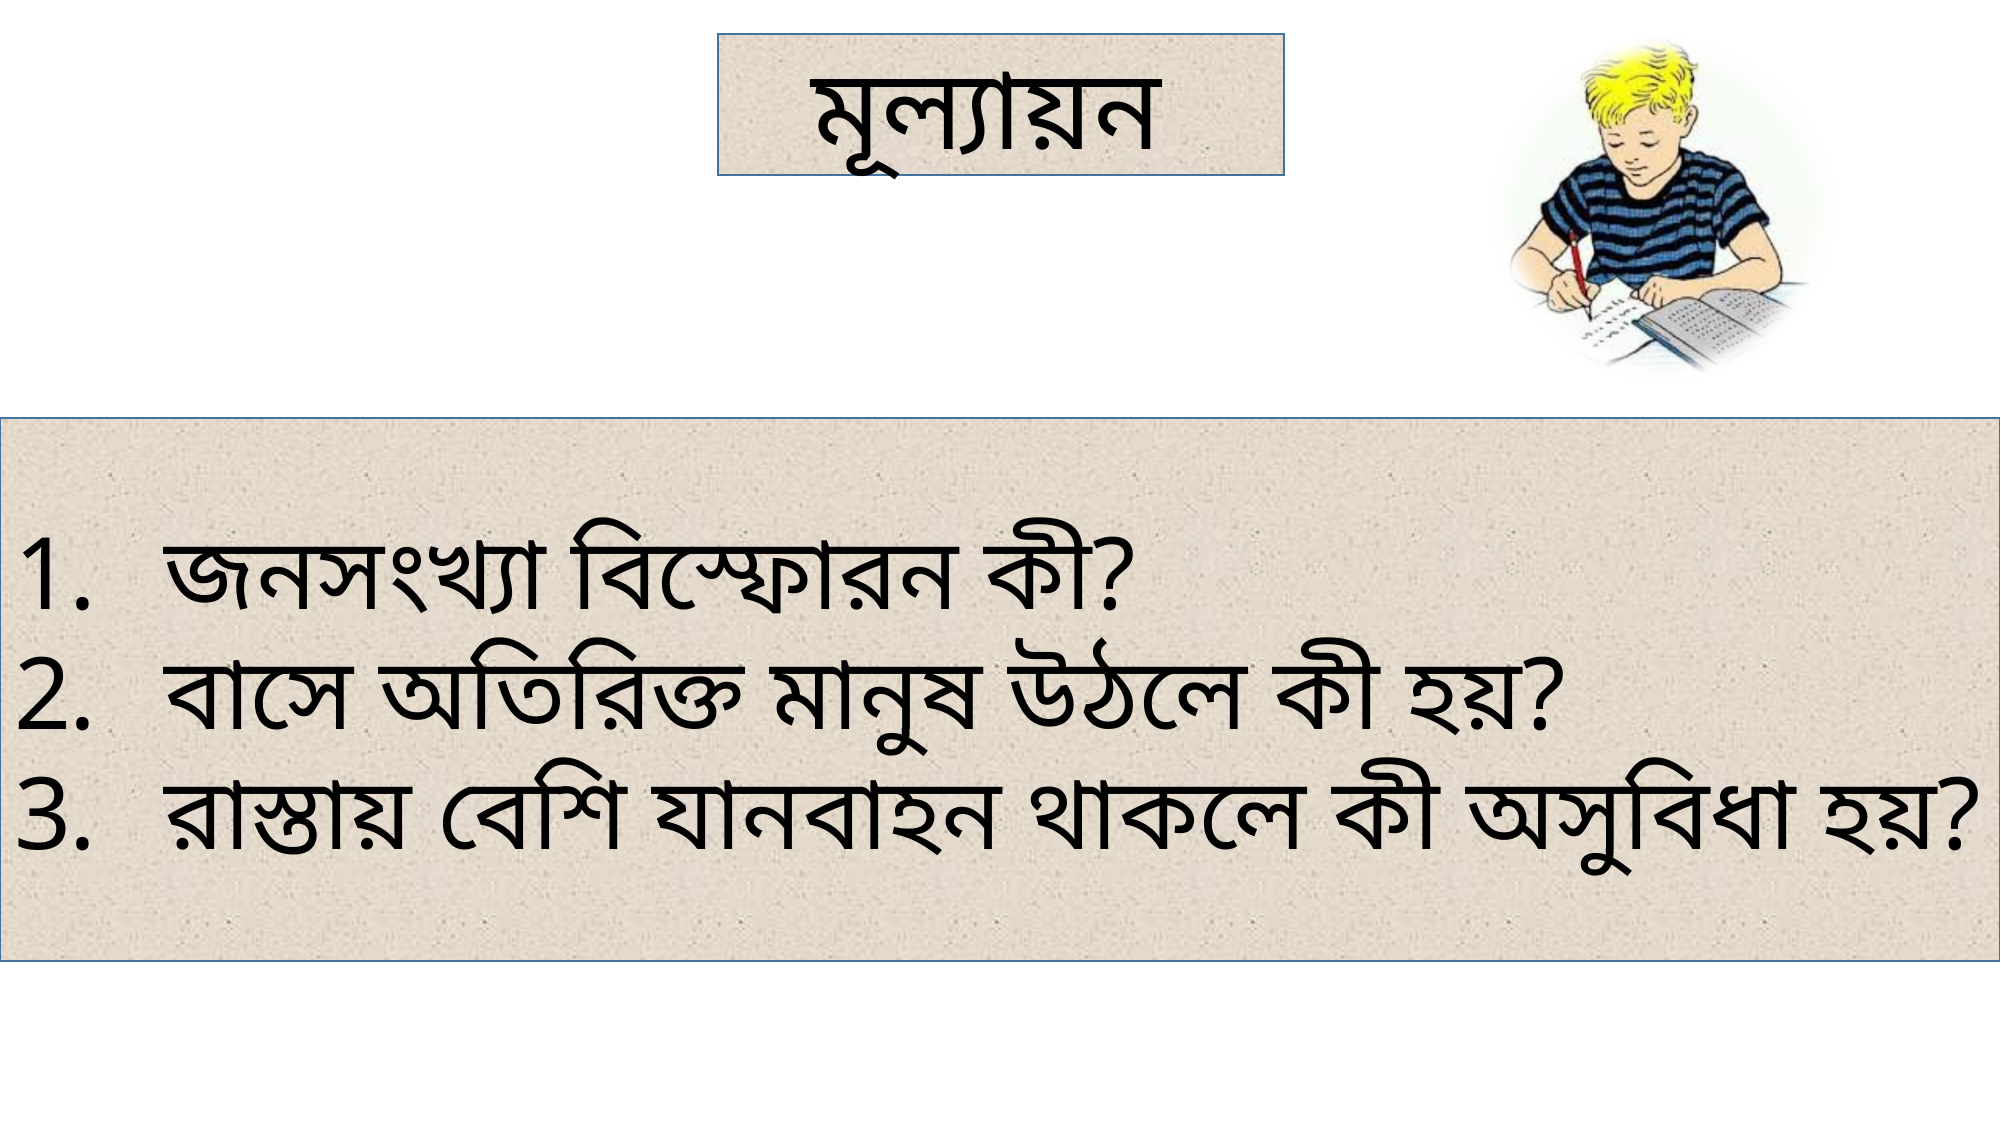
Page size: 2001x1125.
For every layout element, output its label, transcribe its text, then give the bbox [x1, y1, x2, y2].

picture [1487, 33, 1840, 386]
text_box মূল্যায়ন [717, 33, 1285, 176]
text_box জনসংখ্যা বিস্ফোরন কী? বাসে অতিরিক্ত মানুষ উঠলে কী হয়? রাস্তায় বেশি যানবাহন থাকলে কী অসুবিধা হয়? [0, 417, 2000, 962]
